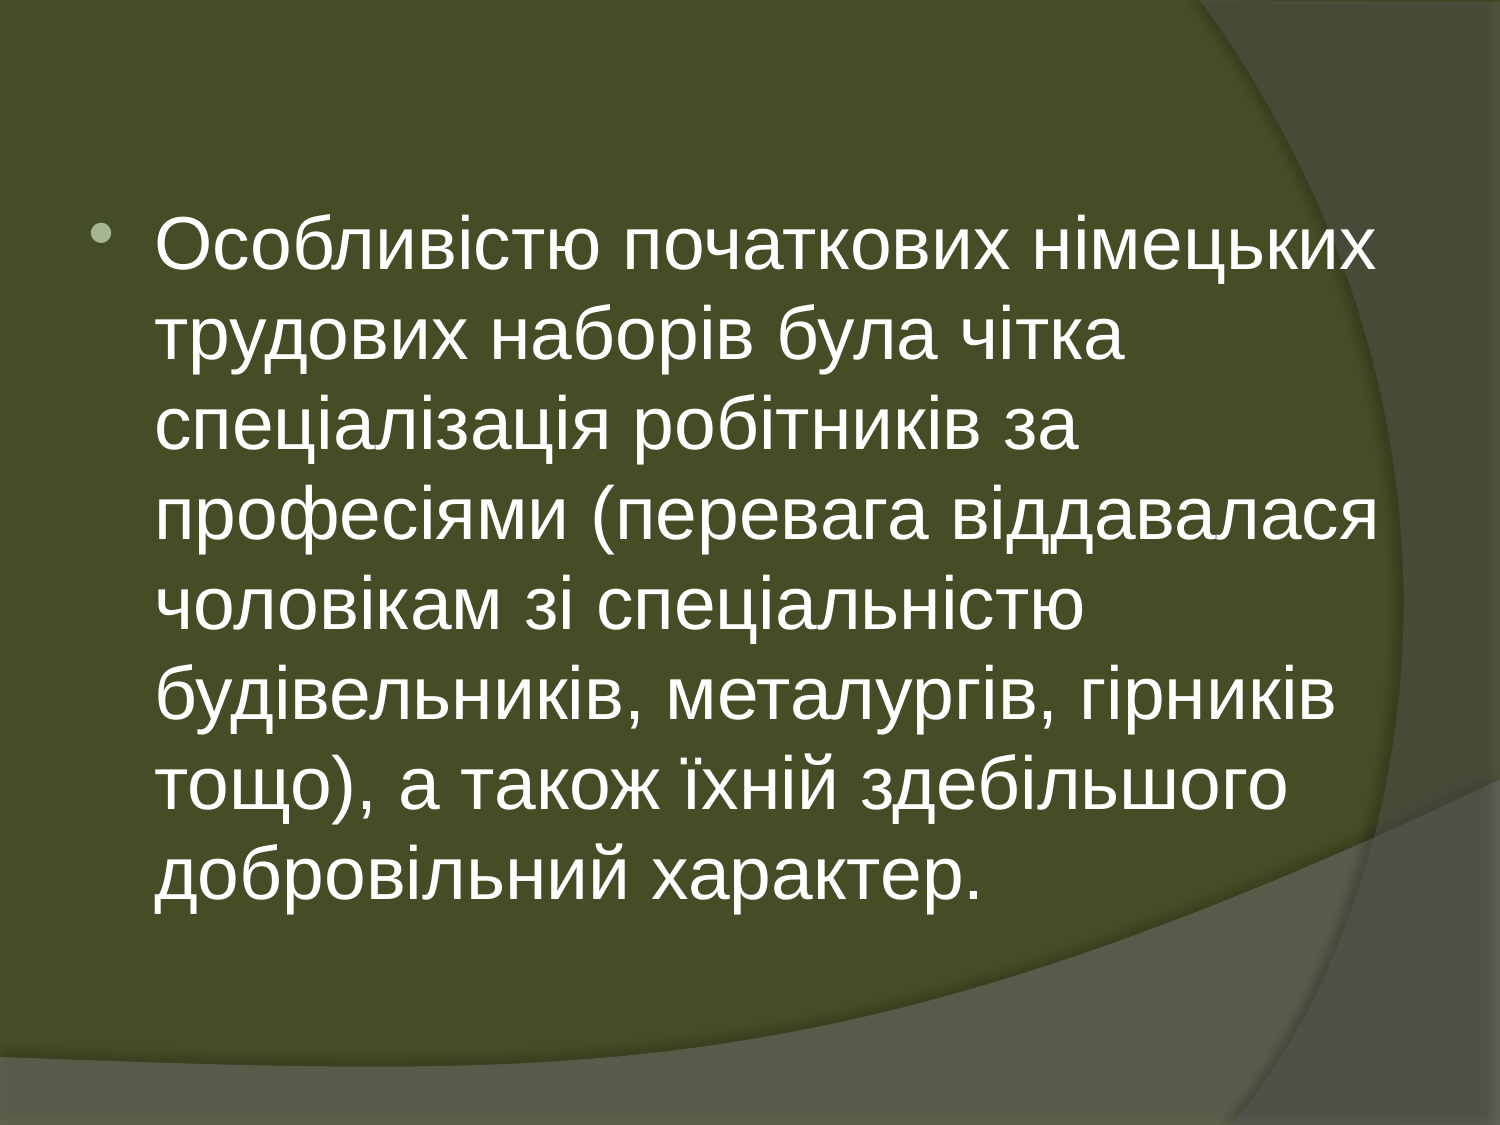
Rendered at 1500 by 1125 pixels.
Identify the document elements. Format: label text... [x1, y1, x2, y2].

list Особливістю початкових німецьких трудових наборів була чітка спеціалізація робітників за професіями (перевага віддавалася чоловікам зі спеціальністю будівельників, металургів, гірників тощо), а також їхній здебільшого добровільний характер. [70, 187, 1430, 1067]
